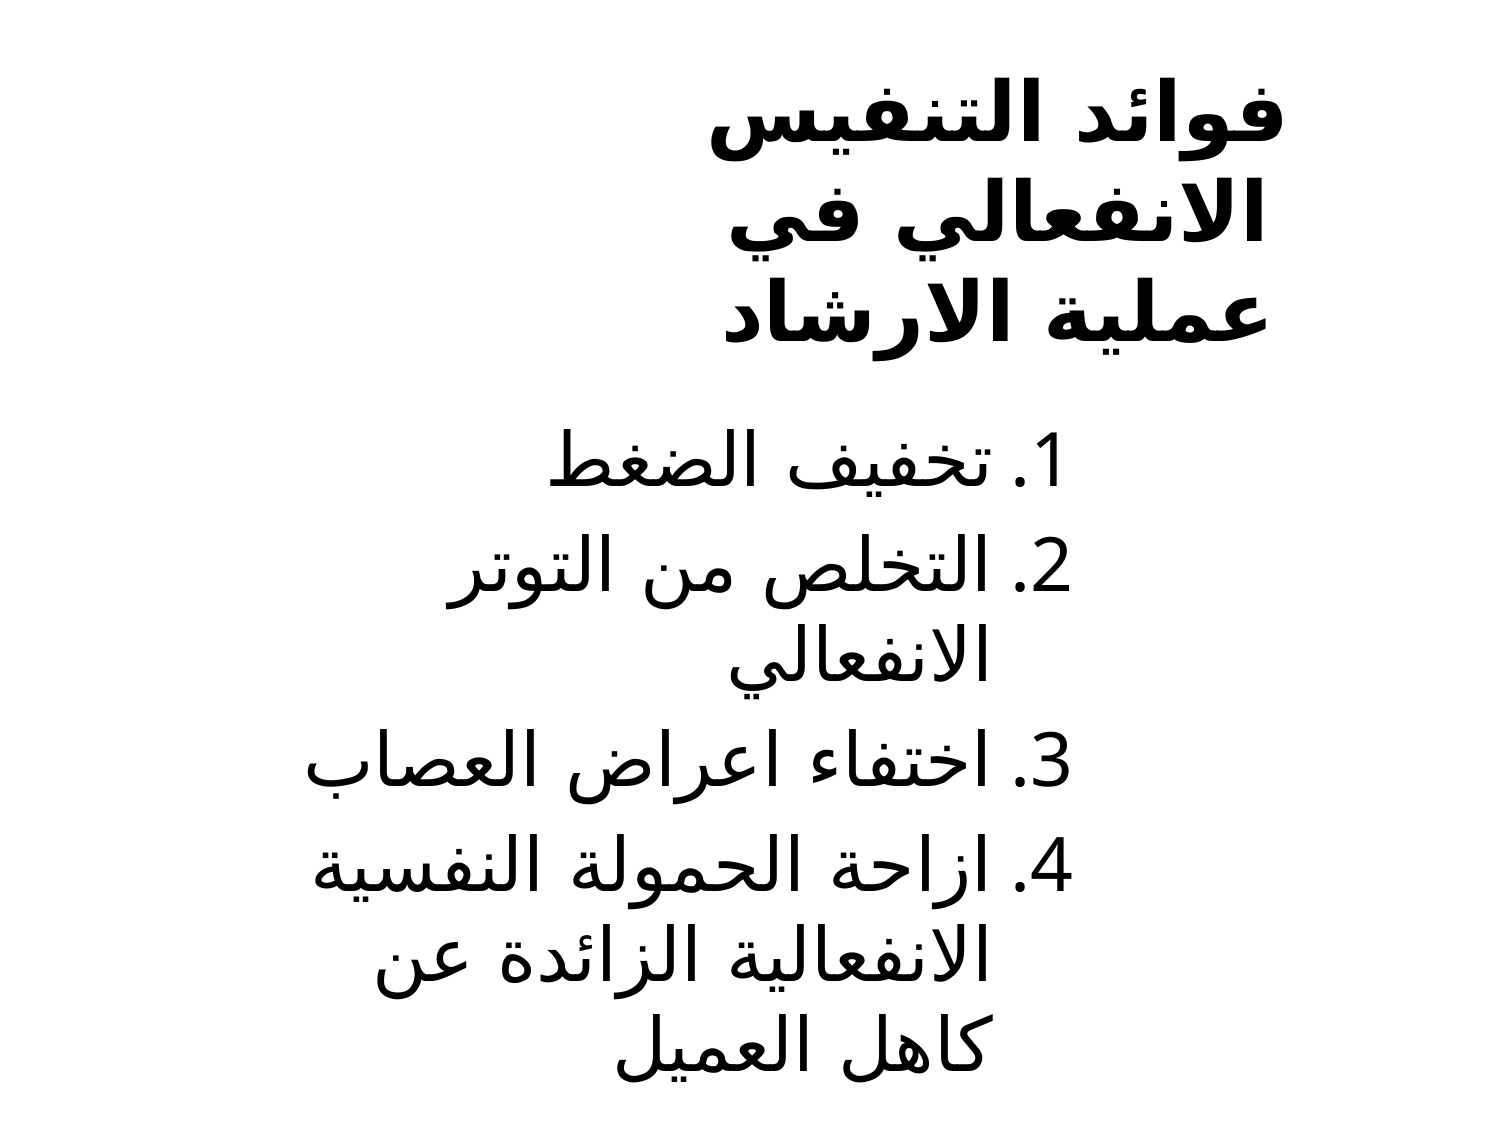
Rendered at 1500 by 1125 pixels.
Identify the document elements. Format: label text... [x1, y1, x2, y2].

text_box تخفيف الضغط التخلص من التوتر الانفعالي اختفاء اعراض العصاب ازاحة الحمولة النفسية الانفعالية الزائدة عن كاهل العميل [230, 404, 1093, 953]
text_box فوائد التنفيس الانفعالي في عملية الارشاد [594, 111, 1402, 305]
